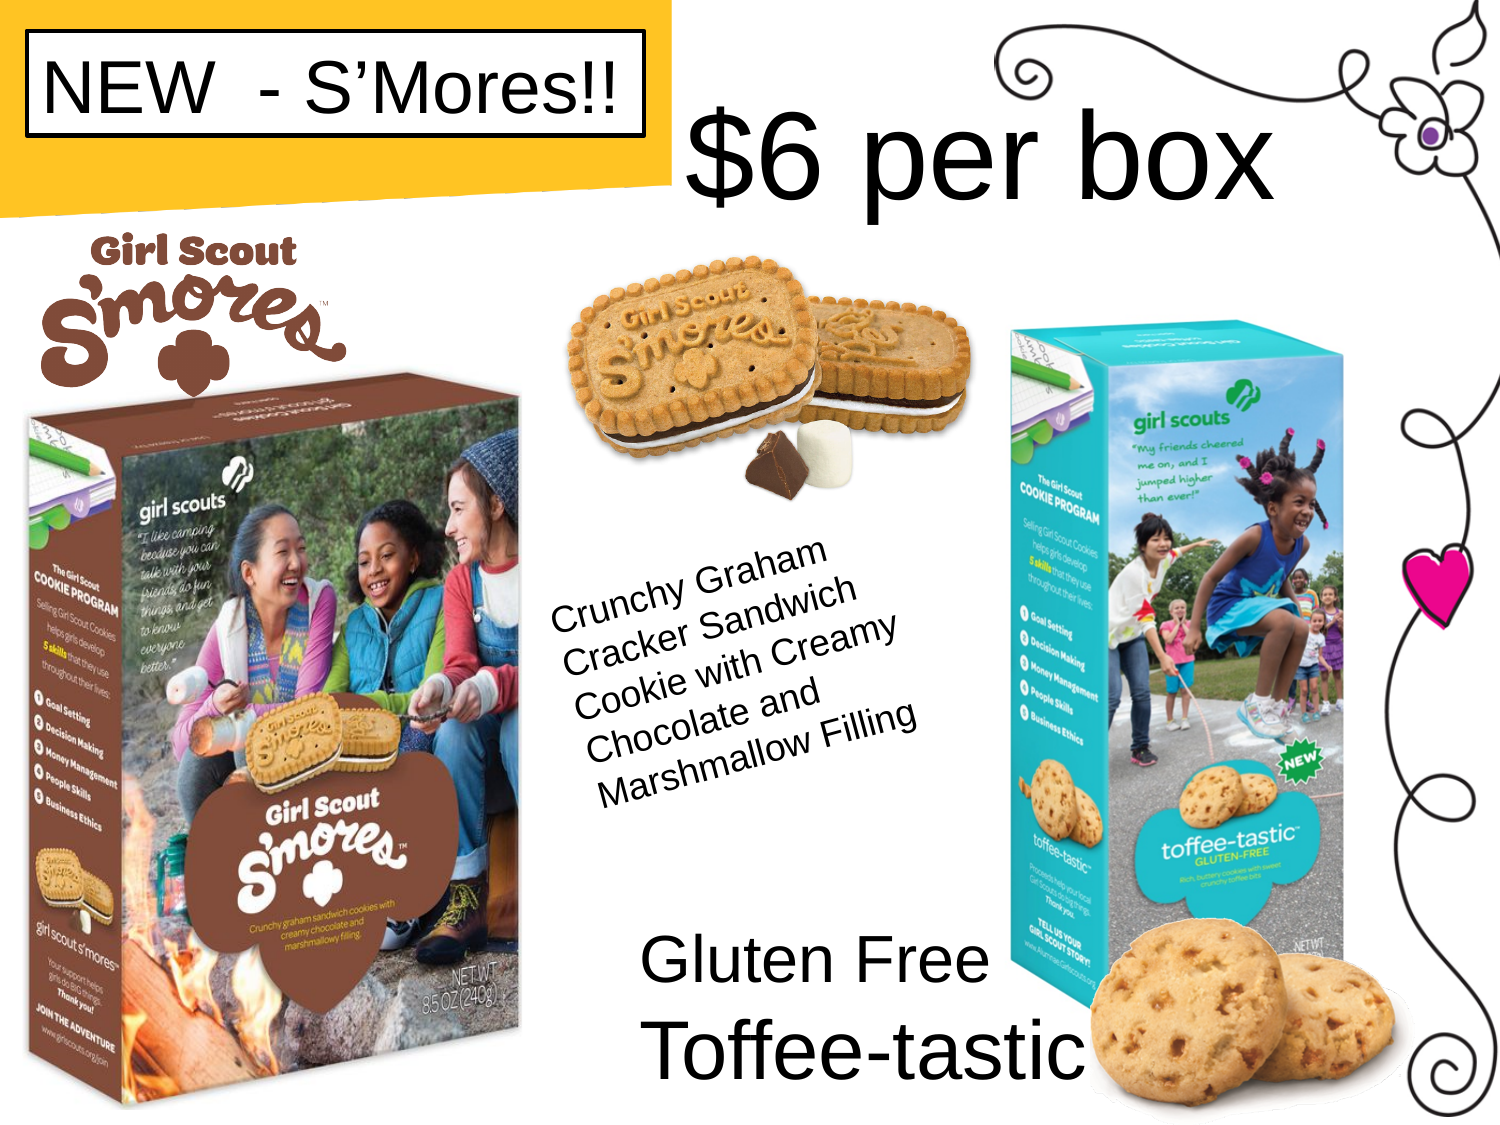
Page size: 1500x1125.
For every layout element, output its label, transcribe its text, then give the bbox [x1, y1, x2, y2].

picture [552, 233, 986, 507]
picture [993, 0, 1500, 1125]
picture [0, 0, 672, 1110]
text_box Gluten Free Toffee-tastic [624, 908, 988, 1104]
text_box $6 per box [671, 67, 988, 233]
text_box Crunchy Graham Cracker Sandwich Cookie with Creamy Chocolate and Marshmallow Filling [528, 516, 987, 828]
